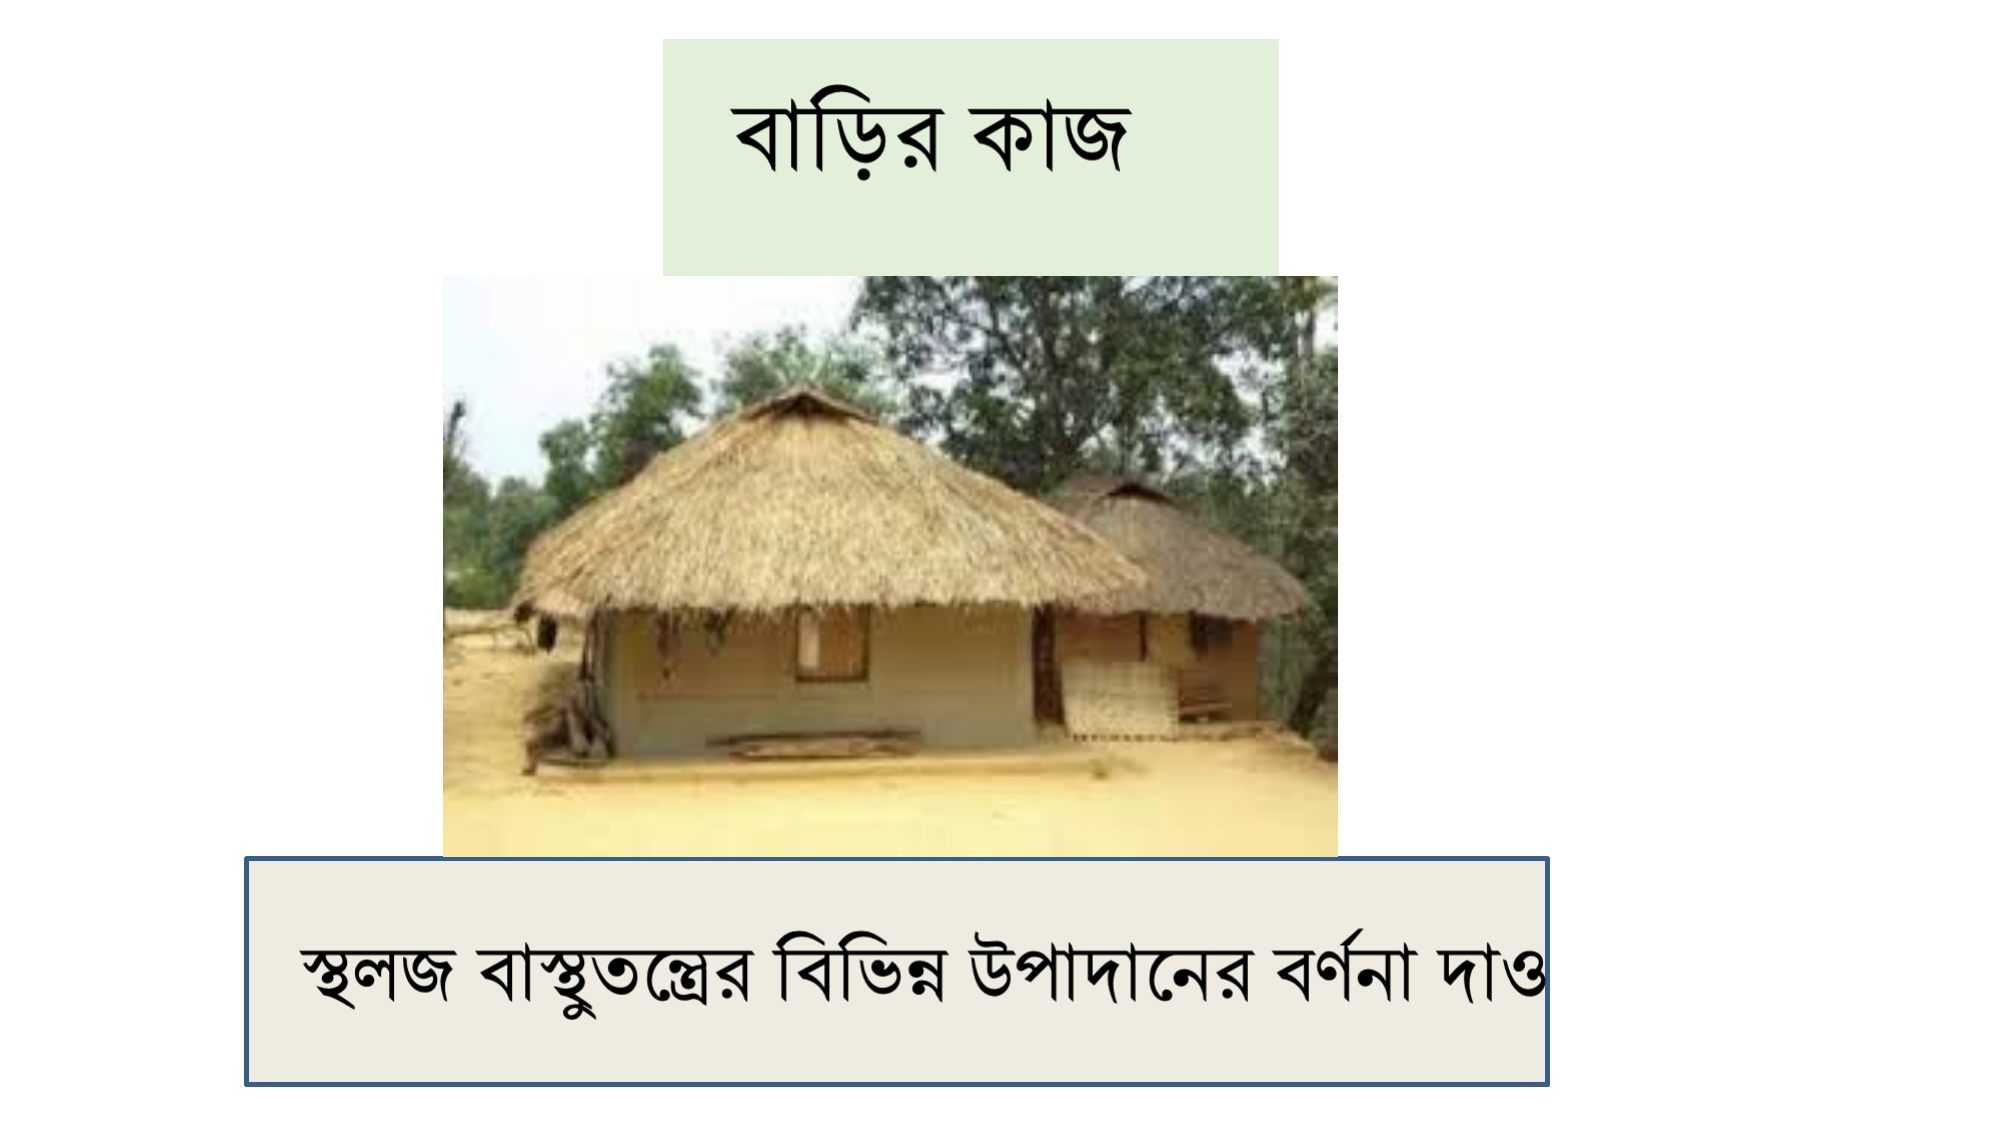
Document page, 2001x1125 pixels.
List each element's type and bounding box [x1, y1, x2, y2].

picture [244, 38, 1649, 1087]
